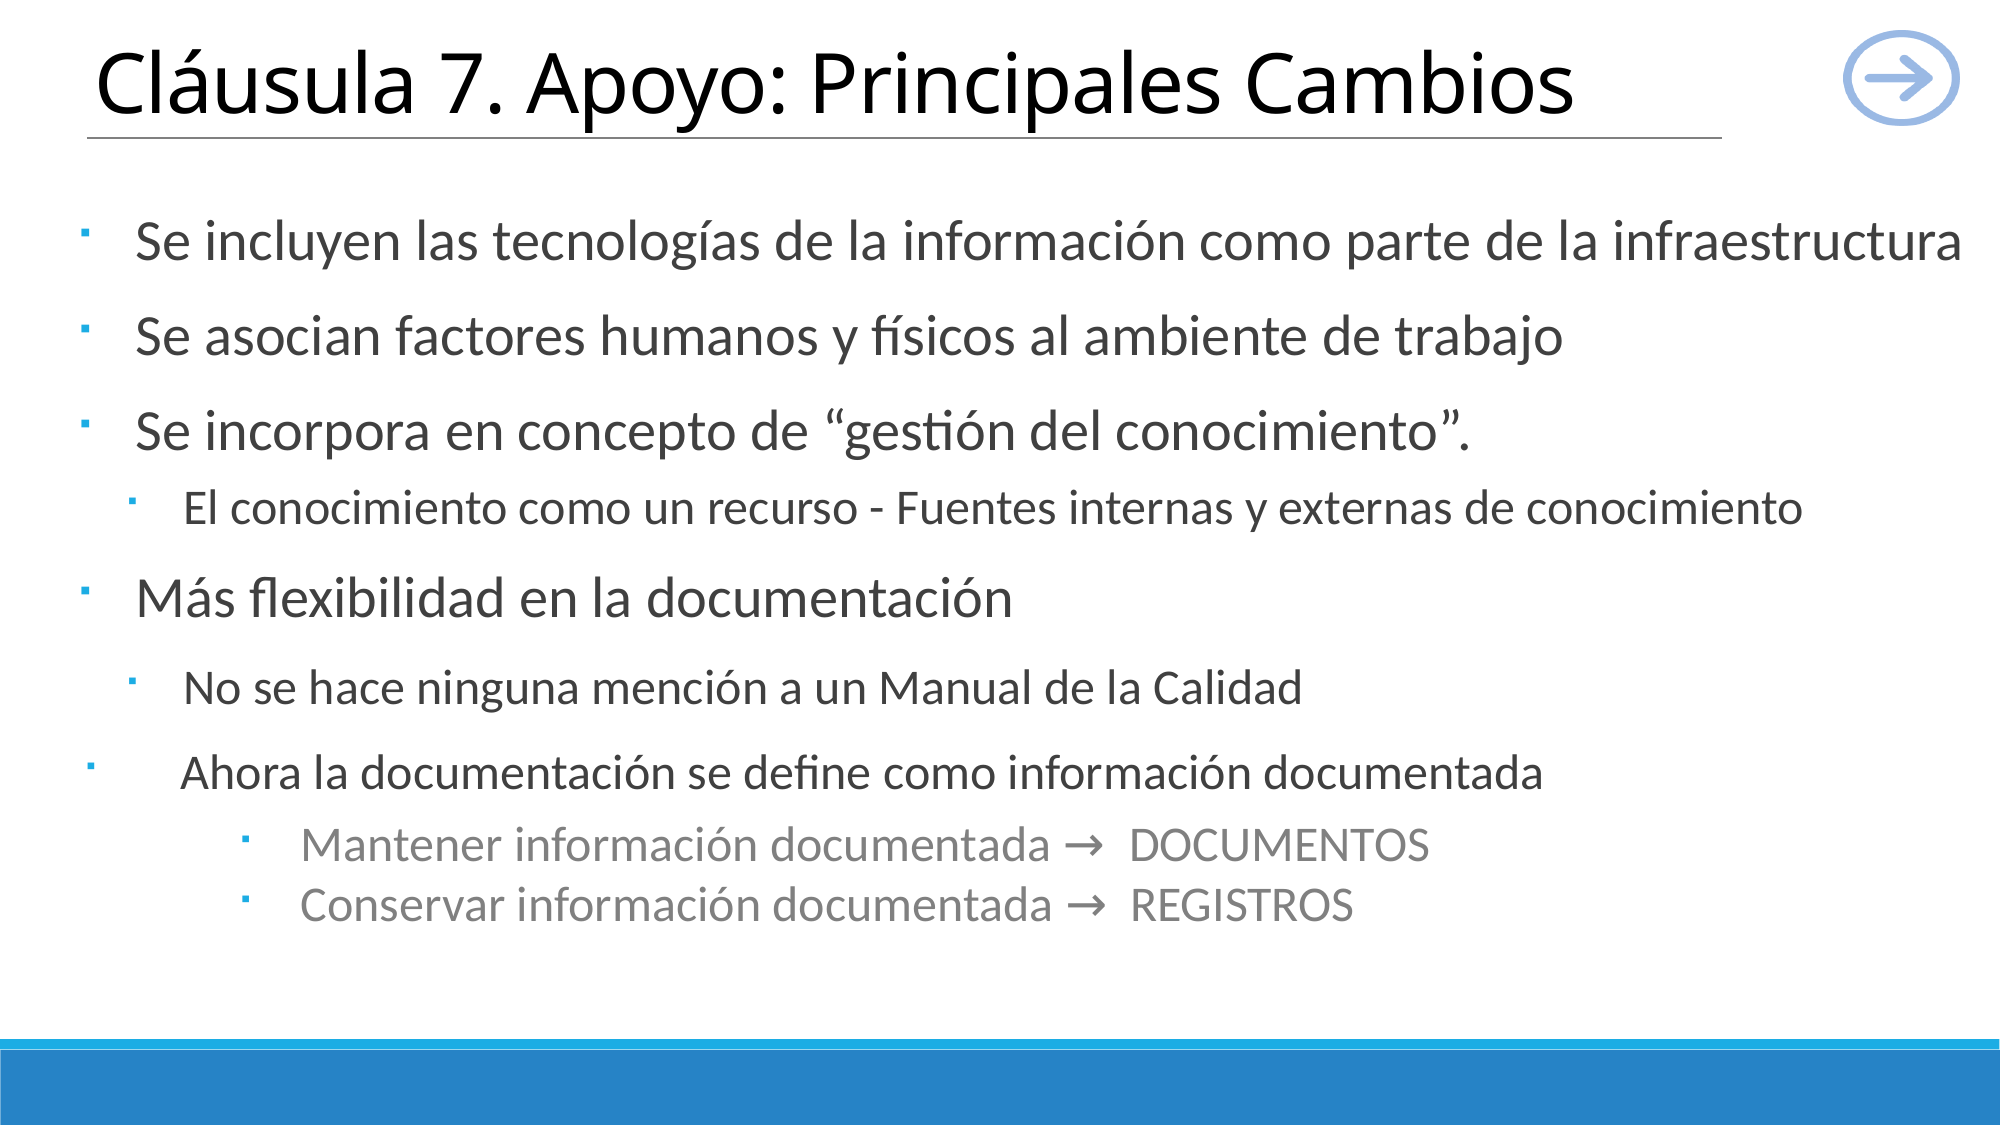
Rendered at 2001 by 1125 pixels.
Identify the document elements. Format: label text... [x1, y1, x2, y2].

title Cláusula 7. Apoyo: Principales Cambios [79, 0, 1888, 139]
list Se incluyen las tecnologías de la información como parte de la infraestructura Se asocian factores humanos y físicos al ambiente de trabajo Se incorpora en concepto de “gestión del conocimiento”. El conocimiento como un recurso - Fuentes internas y externas de conocimiento Más flexibilidad en la documentación No se hace ninguna mención a un Manual de la Calidad Ahora la documentación se define como información documentada Mantener información documentada → DOCUMENTOS Conservar información documentada → REGISTROS [79, 194, 2000, 900]
